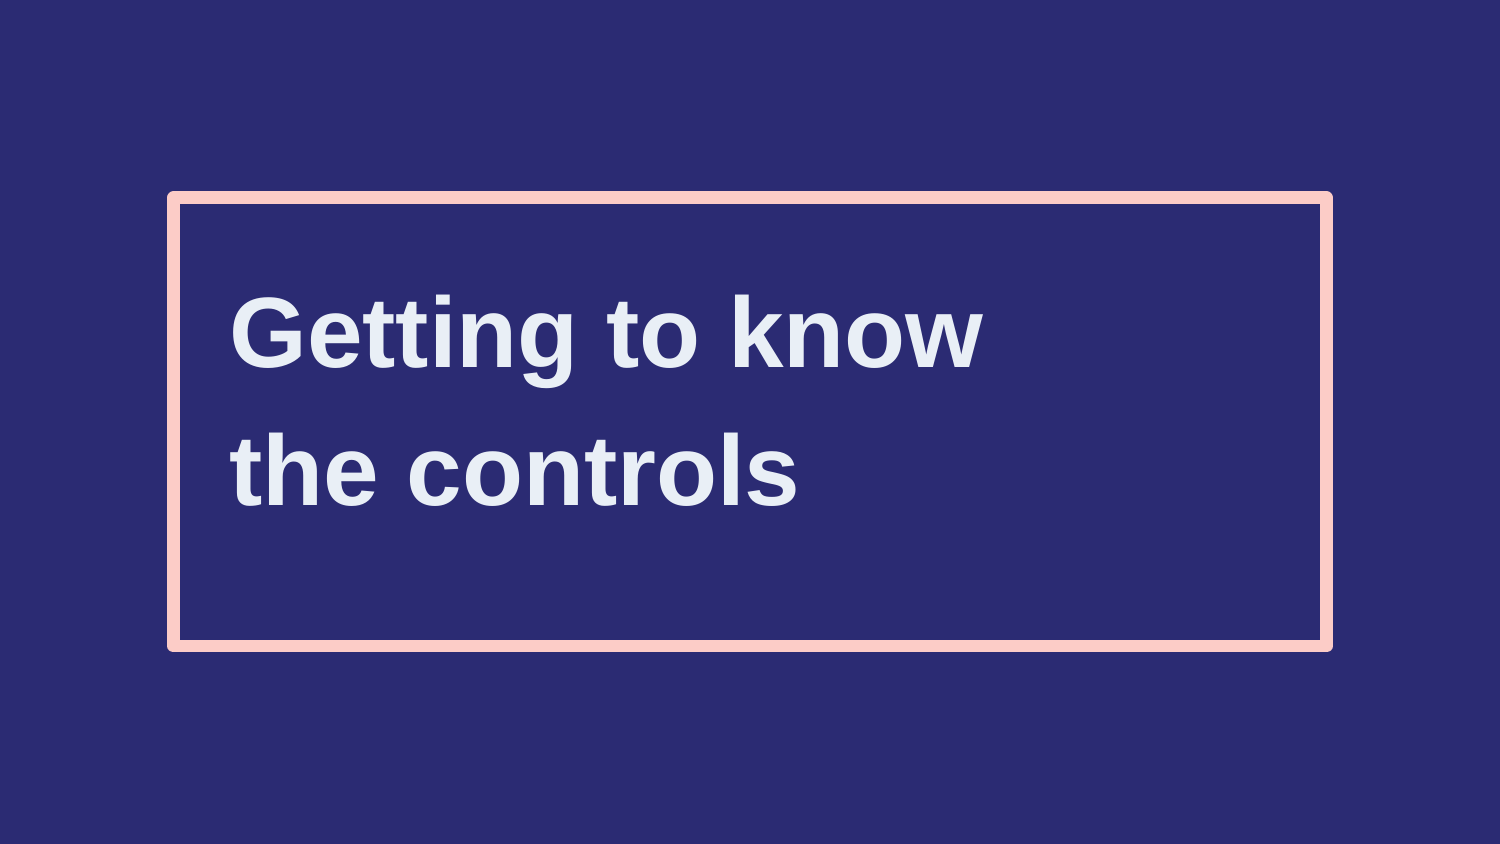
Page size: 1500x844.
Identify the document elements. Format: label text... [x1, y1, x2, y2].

text_box [173, 197, 1327, 647]
title Getting to know the controls [214, 234, 1160, 509]
